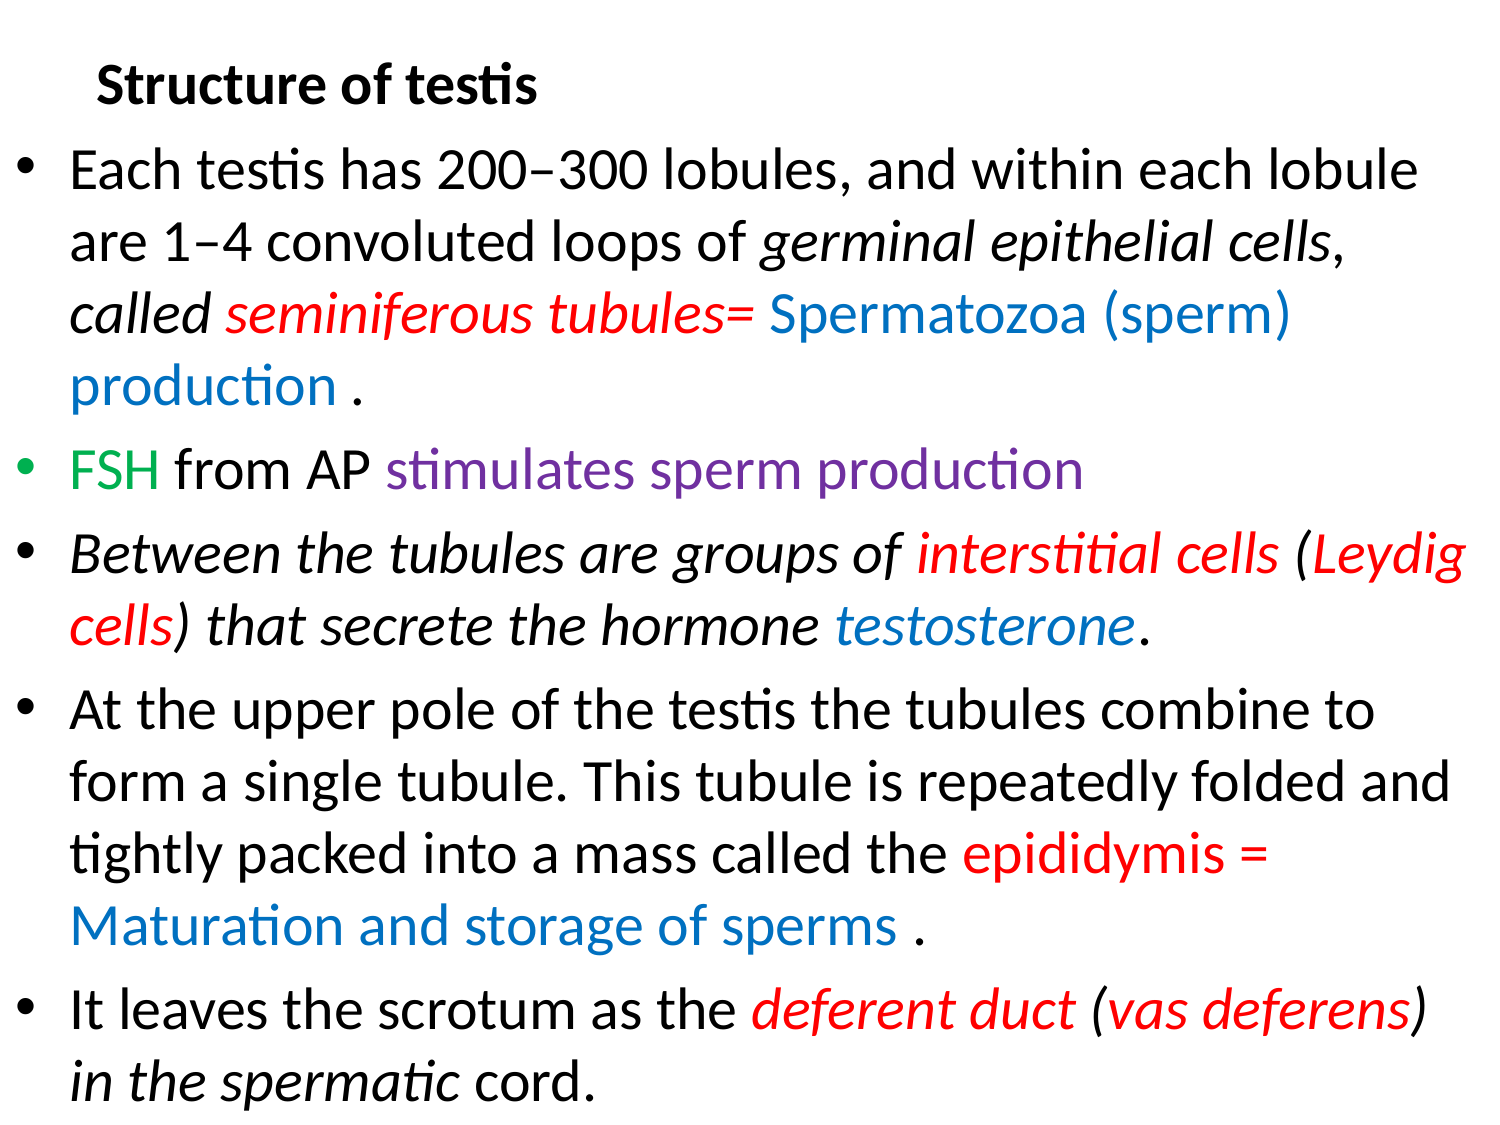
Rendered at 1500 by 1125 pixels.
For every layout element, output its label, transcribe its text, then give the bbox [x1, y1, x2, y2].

list Structure of testis Each testis has 200–300 lobules, and within each lobule are 1–4 convoluted loops of germinal epithelial cells, called seminiferous tubules= Spermatozoa (sperm) production . FSH from AP stimulates sperm production Between the tubules are groups of interstitial cells (Leydig cells) that secrete the hormone testosterone. At the upper pole of the testis the tubules combine to form a single tubule. This tubule is repeatedly folded and tightly packed into a mass called the epididymis = Maturation and storage of sperms . It leaves the scrotum as the deferent duct (vas deferens) in the spermatic cord. [0, 37, 1500, 1125]
